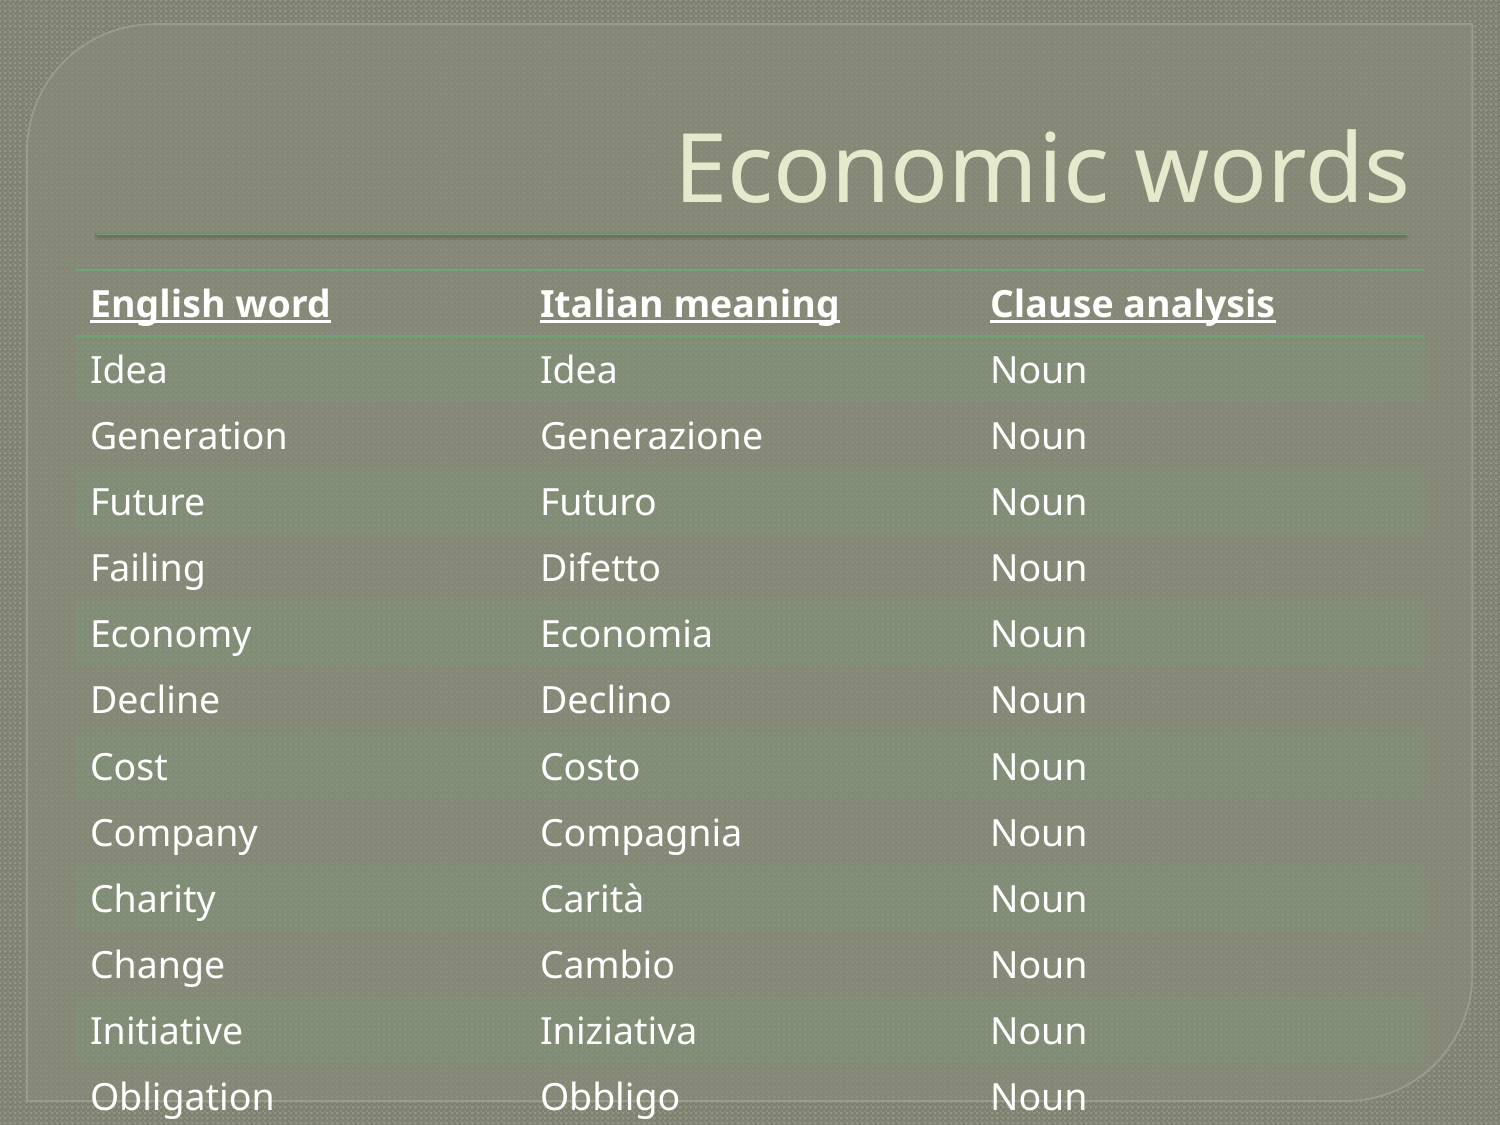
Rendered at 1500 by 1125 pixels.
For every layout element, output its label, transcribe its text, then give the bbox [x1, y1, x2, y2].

title Economic words [75, 41, 1425, 230]
table_cell Noun [975, 997, 1425, 1063]
table_cell Generation [75, 402, 525, 468]
table_cell Failing [75, 534, 525, 600]
table_cell Noun [975, 402, 1425, 468]
table_cell Idea [75, 337, 525, 402]
table_cell Noun [975, 931, 1425, 997]
table_cell Decline [75, 667, 525, 733]
table_cell Noun [975, 1063, 1425, 1125]
table_cell Company [75, 799, 525, 865]
table_cell Idea [525, 337, 975, 402]
table_cell Generazione [525, 402, 975, 468]
table_cell Noun [975, 733, 1425, 799]
table_header Italian meaning [525, 271, 975, 335]
table_cell Noun [975, 534, 1425, 600]
table_cell Compagnia [525, 799, 975, 865]
table_cell Future [75, 468, 525, 534]
table_cell Carità [525, 865, 975, 931]
table_cell Initiative [75, 997, 525, 1063]
table_cell Noun [975, 667, 1425, 733]
table_cell Charity [75, 865, 525, 931]
table_cell Obbligo [525, 1063, 975, 1125]
table_cell Noun [975, 865, 1425, 931]
table_cell Obligation [75, 1063, 525, 1125]
table_cell Noun [975, 600, 1425, 667]
table_cell Iniziativa [525, 997, 975, 1063]
table_cell Costo [525, 733, 975, 799]
table_cell Noun [975, 337, 1425, 402]
table_header Clause analysis [975, 271, 1425, 335]
table_cell Noun [975, 468, 1425, 534]
table_cell Futuro [525, 468, 975, 534]
table_cell Declino [525, 667, 975, 733]
table_header English word [75, 271, 525, 335]
table_cell Economy [75, 600, 525, 667]
table_cell Difetto [525, 534, 975, 600]
table_cell Noun [975, 799, 1425, 865]
table_cell Economia [525, 600, 975, 667]
table_cell Cambio [525, 931, 975, 997]
table_cell Change [75, 931, 525, 997]
table_cell Cost [75, 733, 525, 799]
